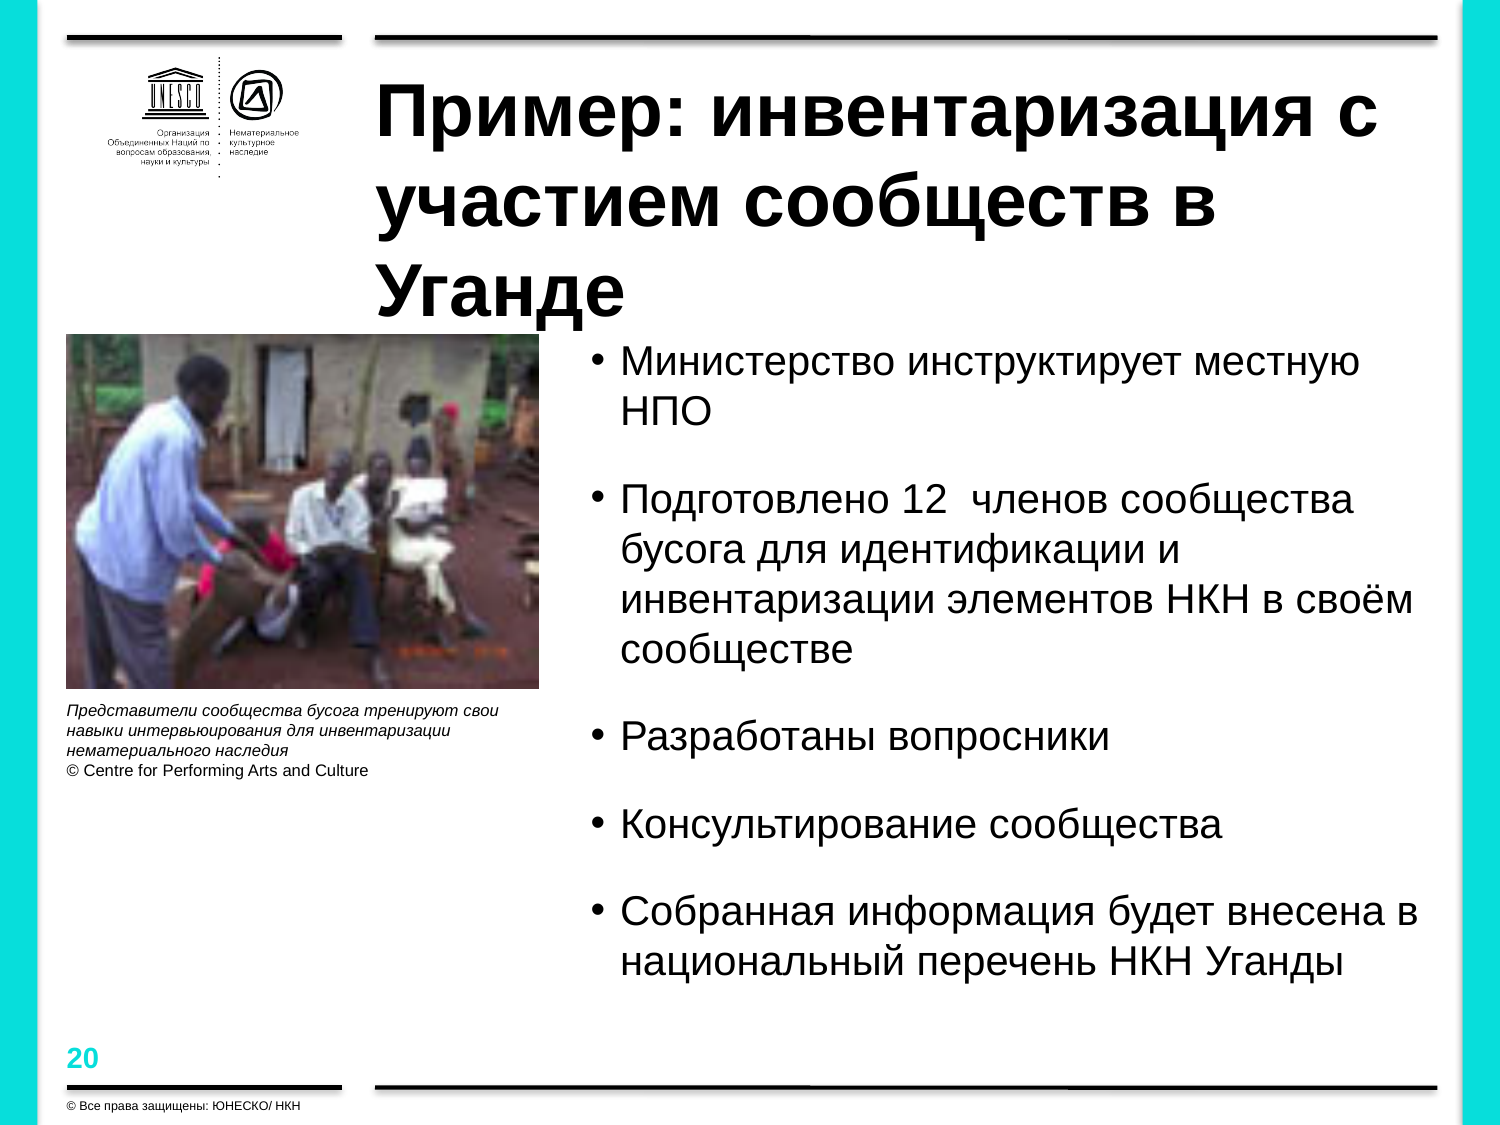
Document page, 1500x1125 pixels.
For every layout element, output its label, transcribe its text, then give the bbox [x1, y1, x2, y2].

picture [65, 333, 539, 689]
text_box Министерство инструктирует местную НПО Подготовлено 12 членов сообщества бусога для идентификации и инвентаризации элементов НКН в своём сообществе Разработаны вопросники Консультирование сообщества Собранная информация будет внесена в национальный перечень НКН Уганды [590, 334, 1438, 985]
footer © Все права защищены: ЮНЕСКО/ НКН [66, 1097, 342, 1125]
title Пример: инвентаризация с участием сообществ в Уганде [375, 61, 1438, 335]
picture [99, 57, 309, 187]
text_box Представители сообщества бусога тренируют свои навыки интервьюирования для инвентаризации нематериального наследия © Centre for Performing Arts and Culture [66, 699, 539, 780]
